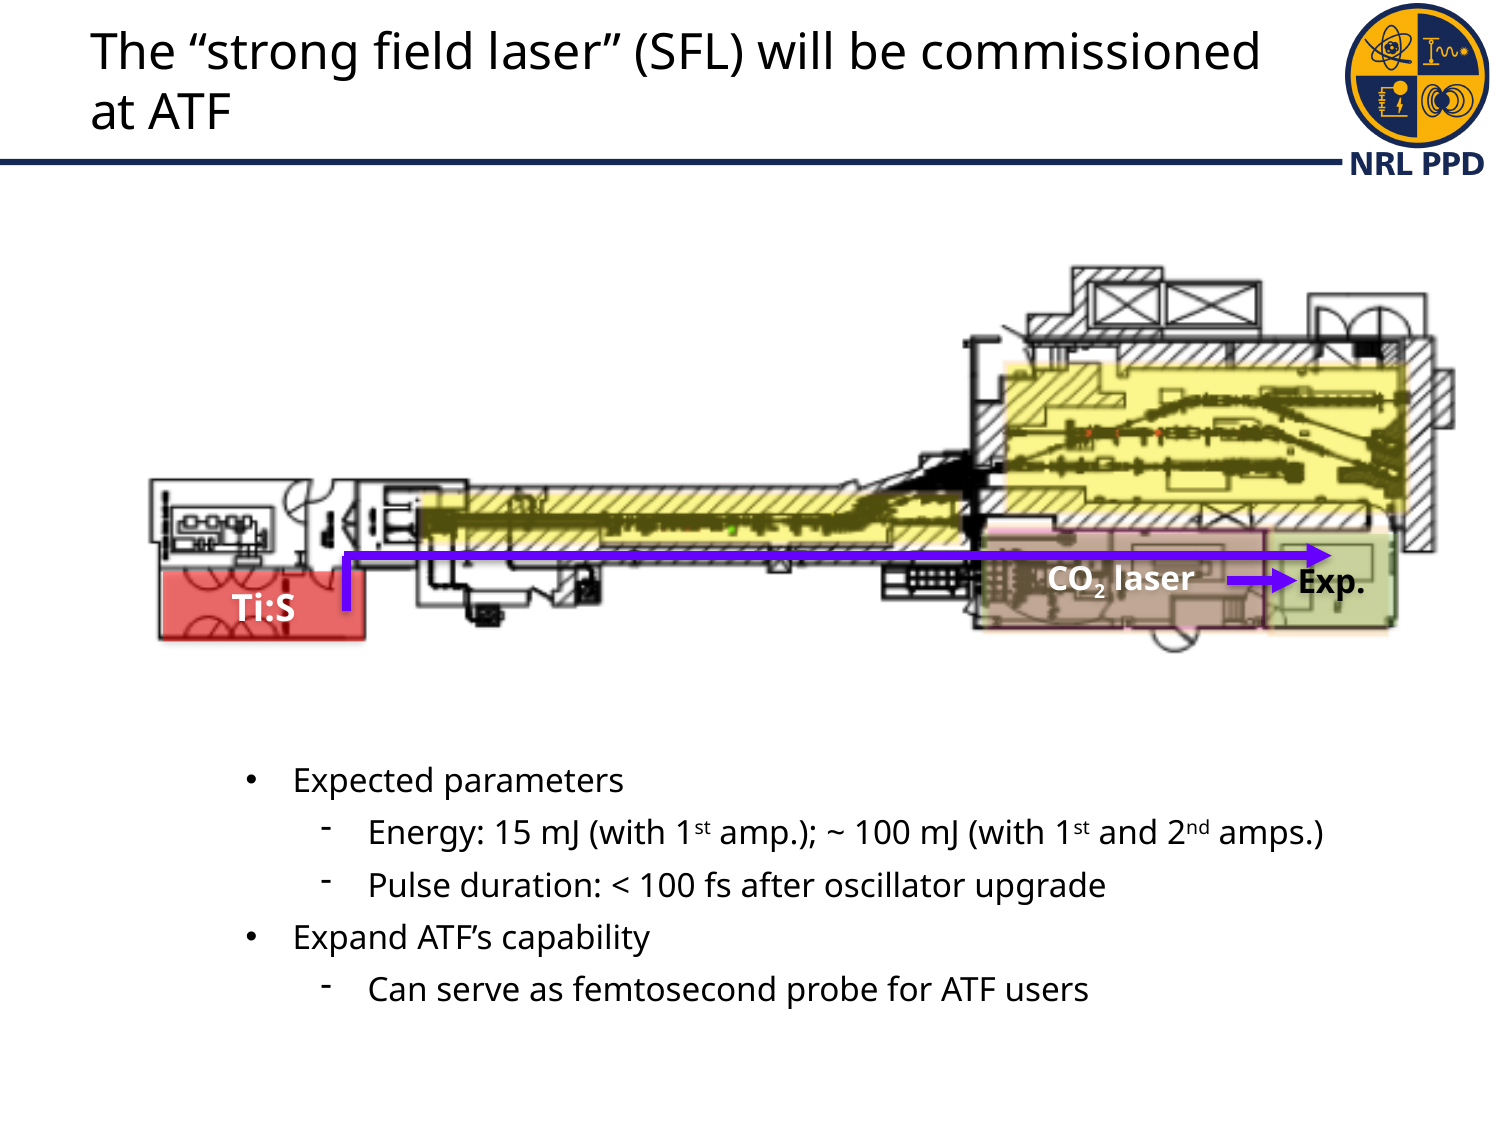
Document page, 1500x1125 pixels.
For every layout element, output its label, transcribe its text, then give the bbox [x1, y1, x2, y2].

title The “strong field laser” (SFL) will be commissioned at ATF [75, 6, 1334, 153]
text_box Expected parameters Energy: 15 mJ (with 1st amp.); ~ 100 mJ (with 1st and 2nd amps.) Pulse duration: < 100 fs after oscillator upgrade Expand ATF’s capability Can serve as femtosecond probe for ATF users [230, 751, 1339, 1069]
picture [1345, 3, 1490, 175]
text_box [13, 235, 1499, 687]
